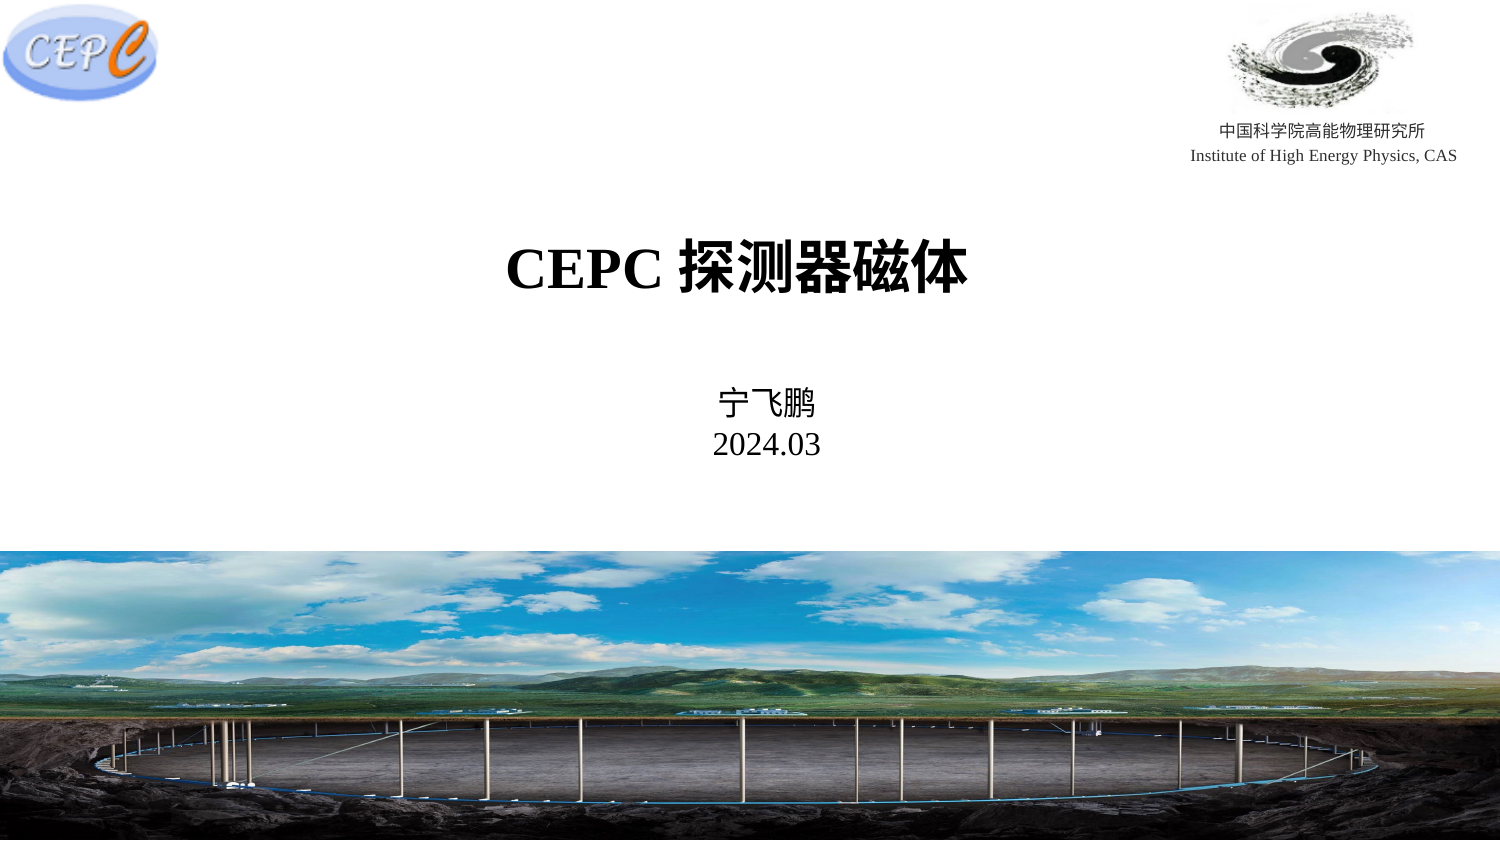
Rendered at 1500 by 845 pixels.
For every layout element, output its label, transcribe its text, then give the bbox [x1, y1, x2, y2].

picture [0, 551, 1500, 840]
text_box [1144, 3, 1500, 168]
text_box CEPC探测器磁体 [29, 195, 1446, 328]
picture [0, 0, 160, 103]
text_box 宁飞鹏 2024.03 [211, 375, 1323, 470]
